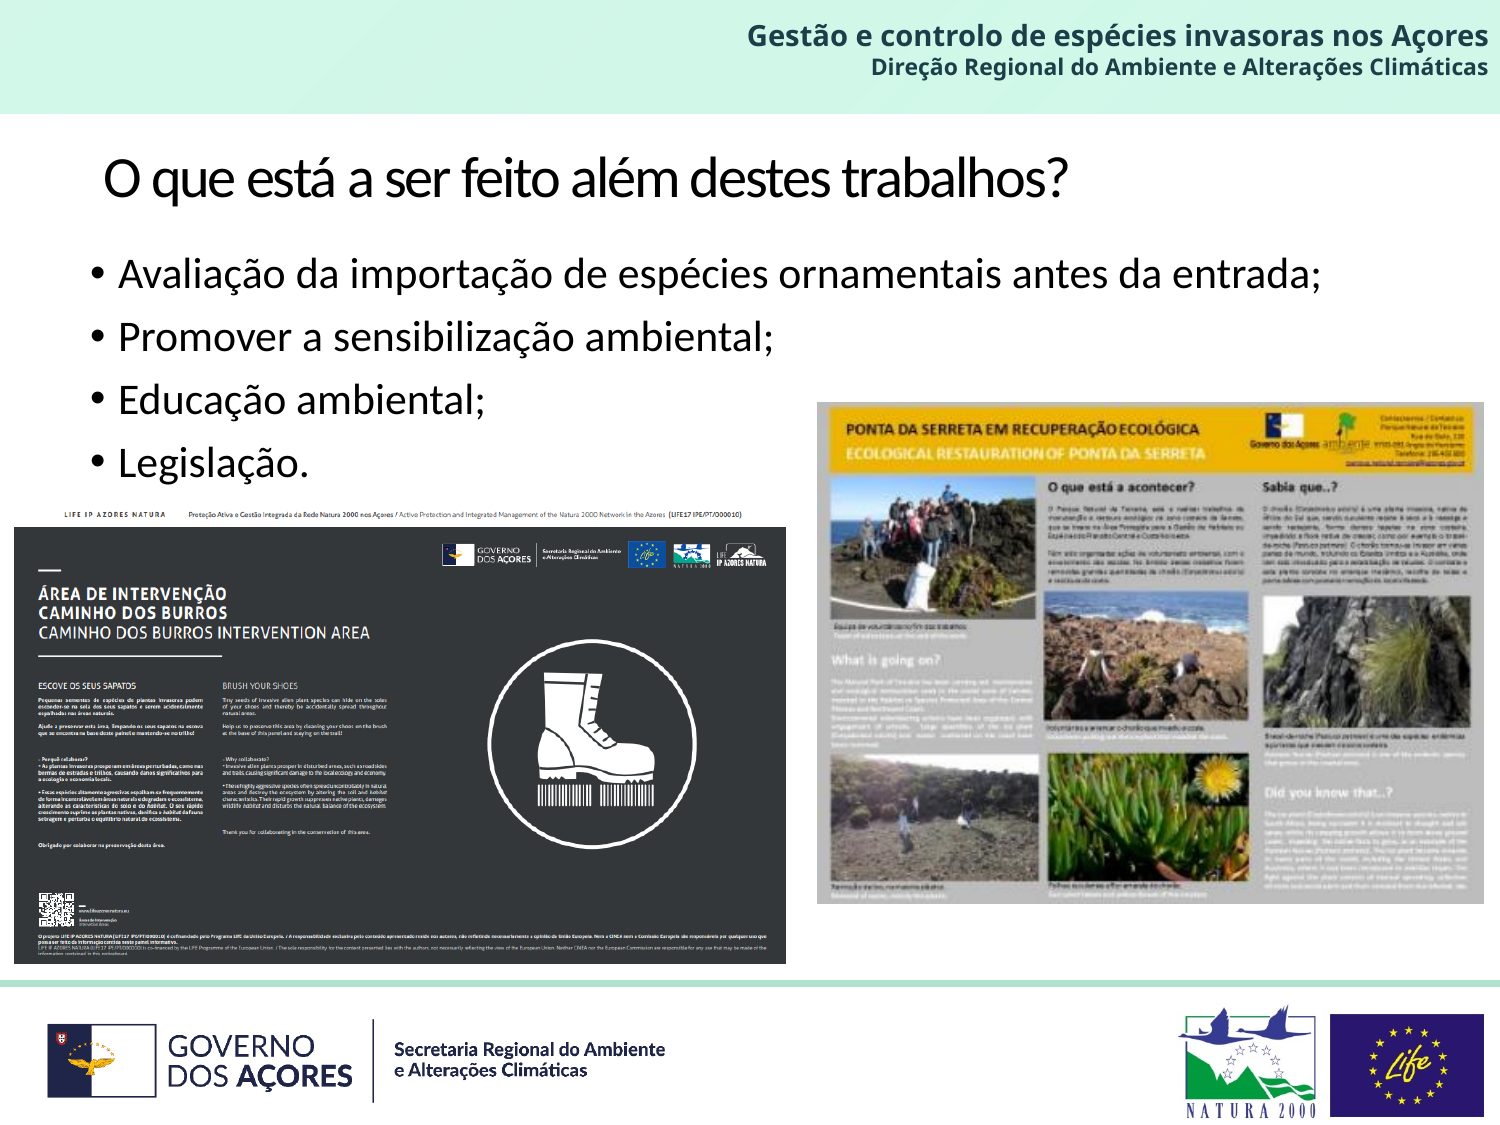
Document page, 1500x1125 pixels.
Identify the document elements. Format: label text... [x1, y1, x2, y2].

text_box Gestão e controlo de espécies invasoras nos Açores Direção Regional do Ambiente e Alterações Climáticas [206, 9, 1500, 87]
picture [816, 402, 1484, 904]
list Avaliação da importação de espécies ornamentais antes da entrada; Promover a sensibilização ambiental; Educação ambiental; Legislação. [75, 243, 1425, 563]
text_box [0, 932, 1500, 1125]
picture [13, 501, 786, 964]
title O que está a ser feito além destes trabalhos? [88, 101, 1317, 243]
text_box [0, 0, 1500, 115]
